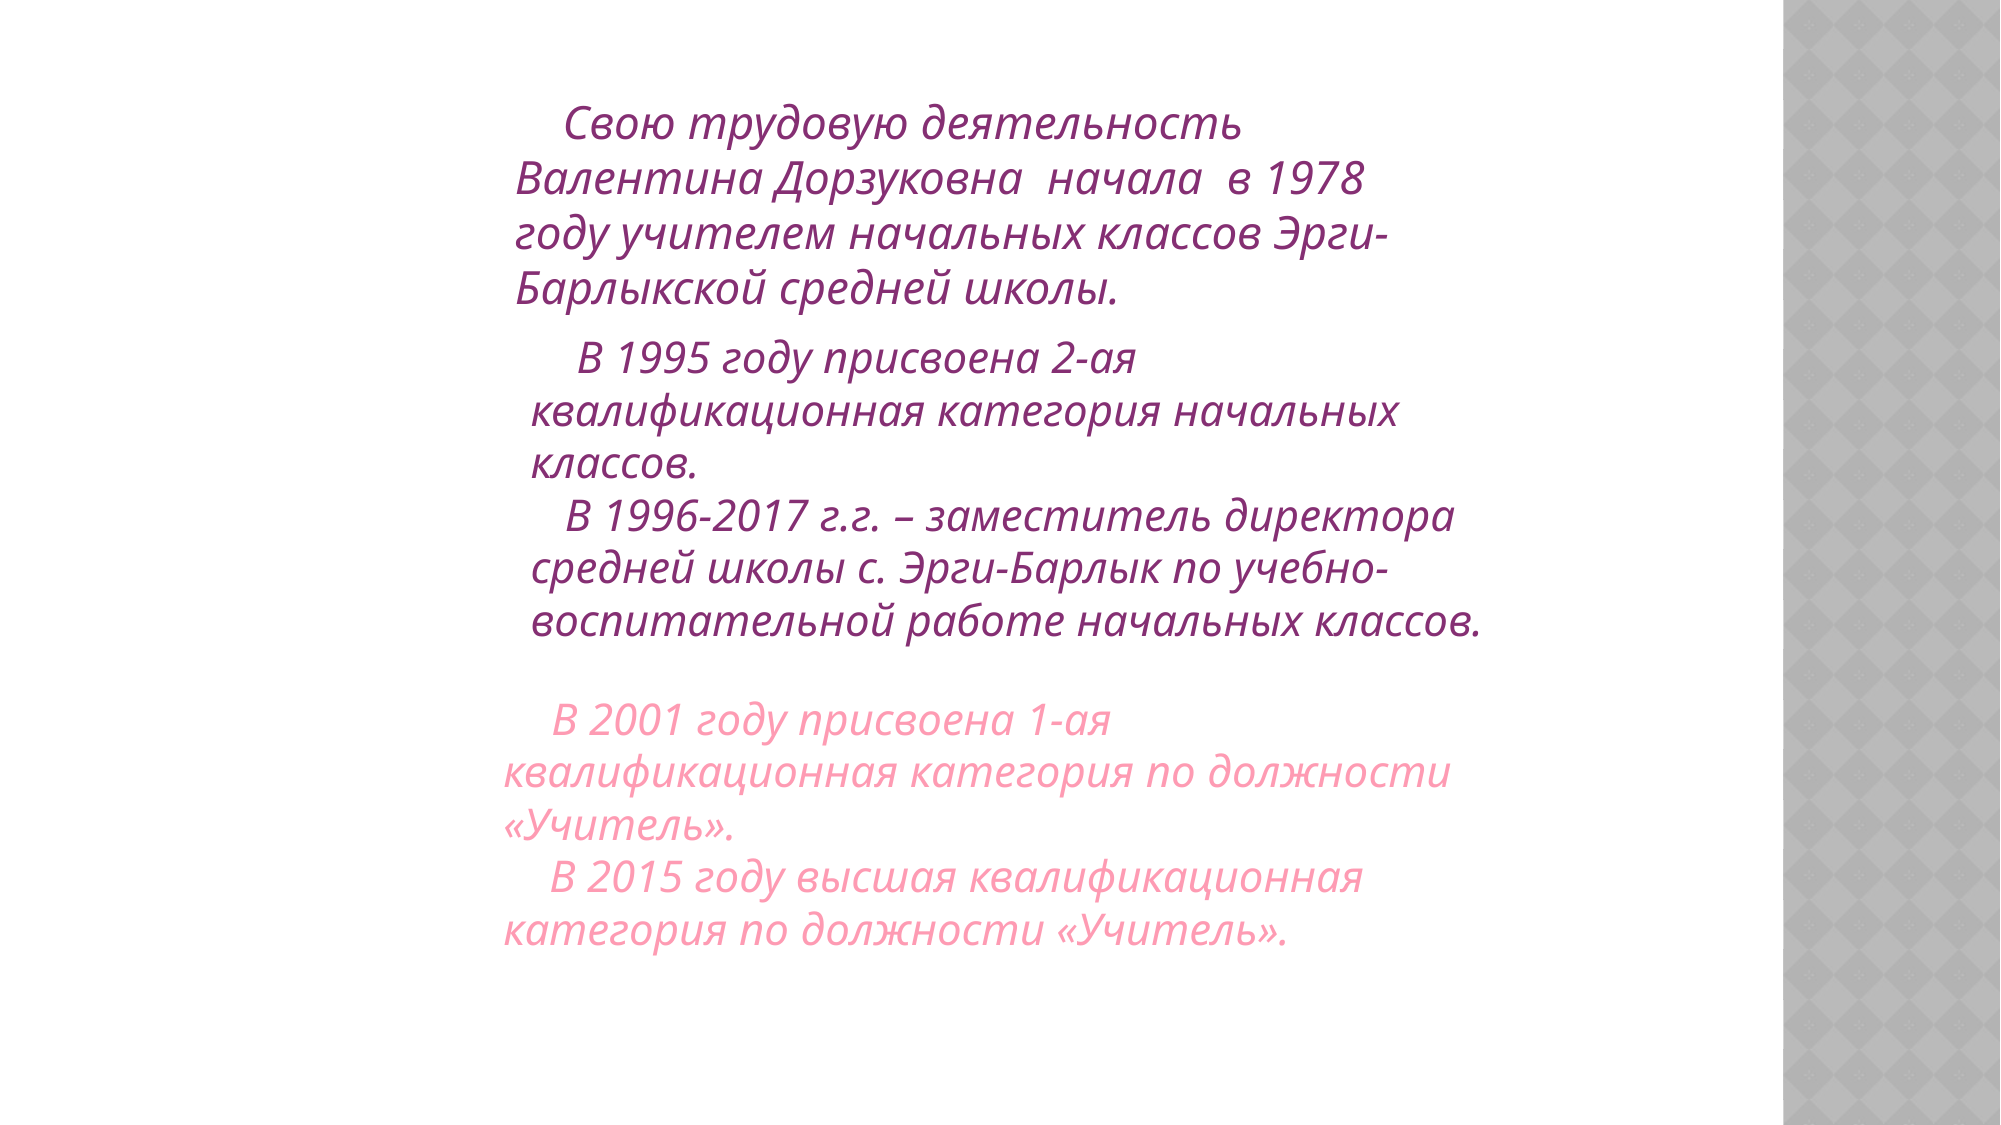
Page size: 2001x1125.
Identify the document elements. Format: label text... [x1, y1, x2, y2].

text_box Свою трудовую деятельность Валентина Дорзуковна начала в 1978 году учителем начальных классов Эрги-Барлыкской средней школы. [500, 86, 1482, 366]
text_box В 1995 году присвоена 2-ая квалификационная категория начальных классов. В 1996-2017 г.г. – заместитель директора средней школы с. Эрги-Барлык по учебно-воспитательной работе начальных классов. [515, 322, 1546, 795]
text_box В 2001 году присвоена 1-ая квалификационная категория по должности «Учитель». В 2015 году высшая квалификационная категория по должности «Учитель». [488, 681, 1516, 1097]
